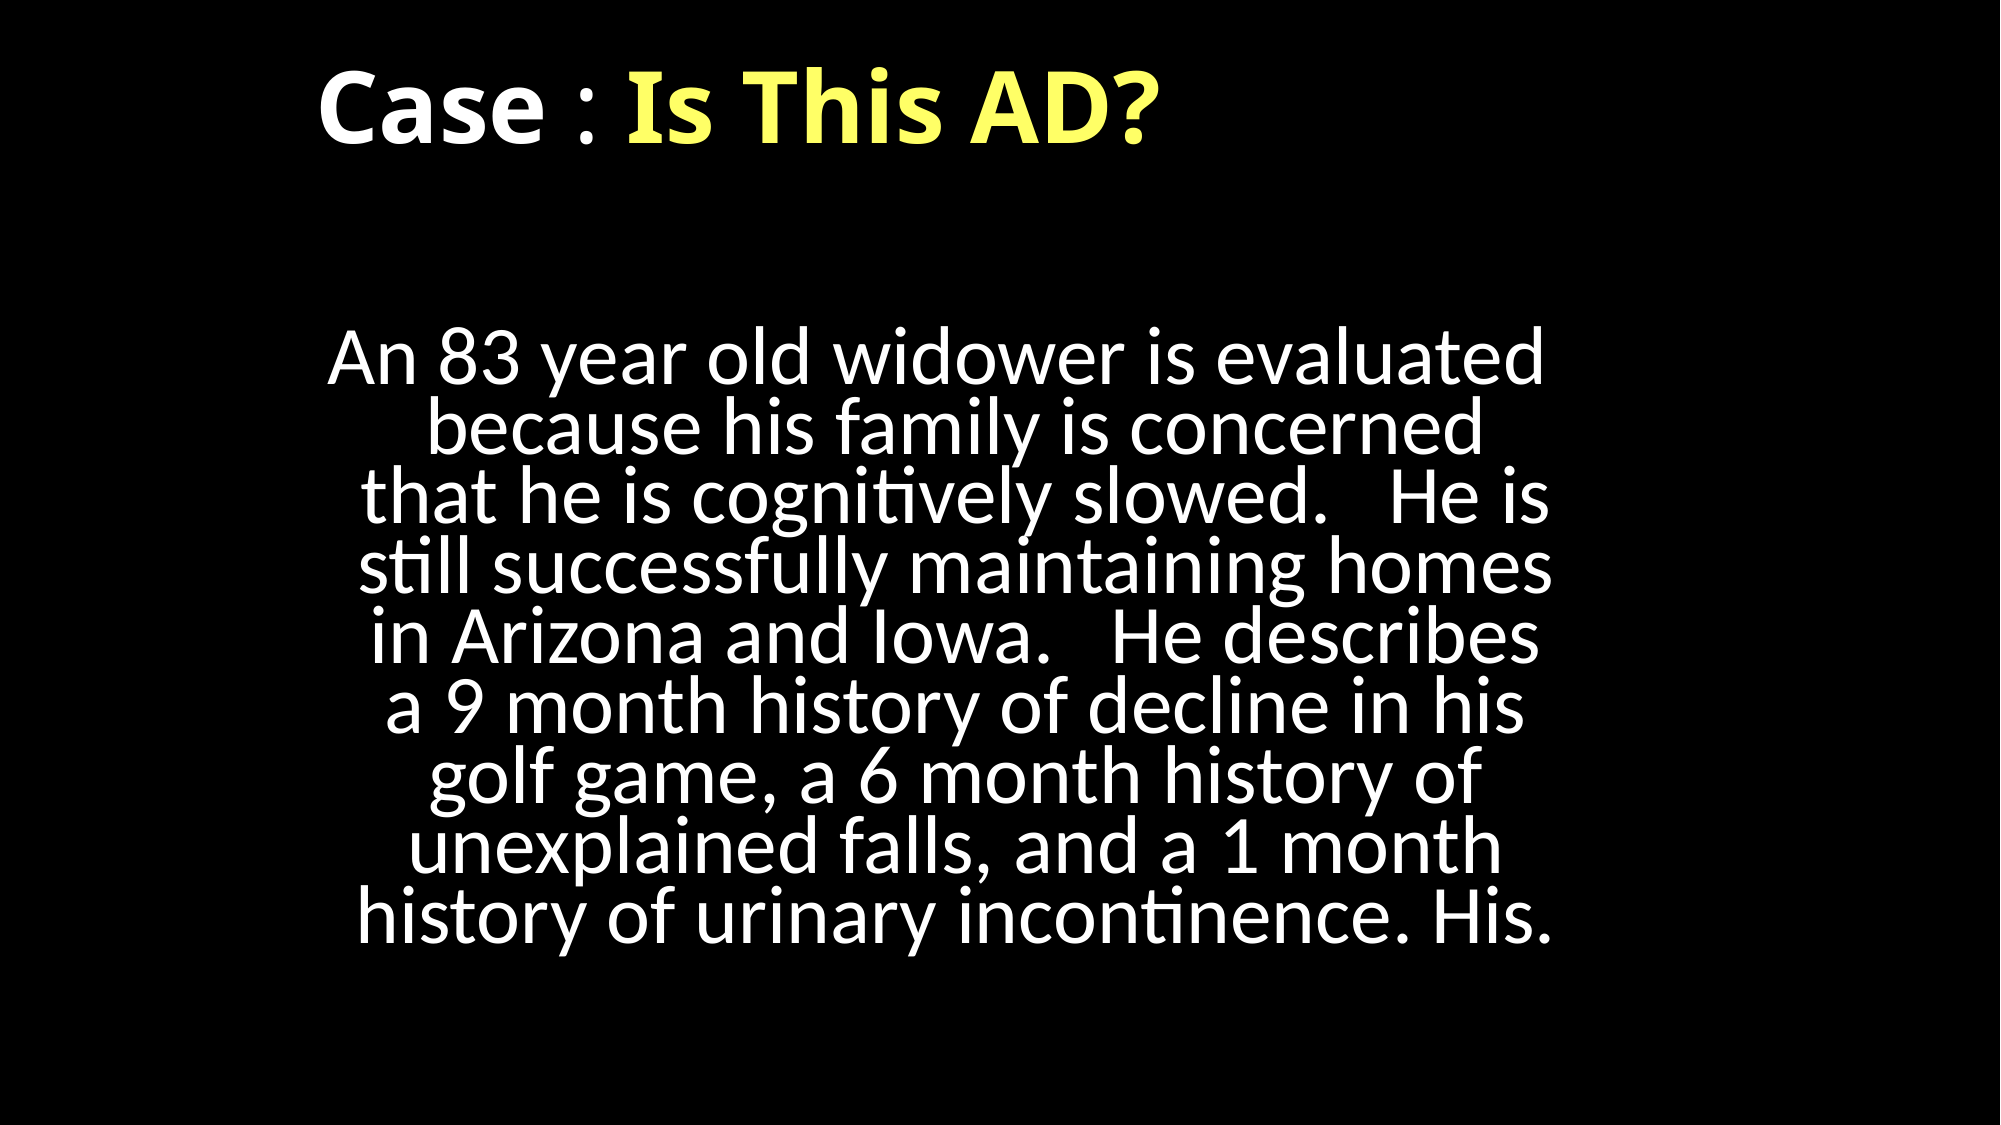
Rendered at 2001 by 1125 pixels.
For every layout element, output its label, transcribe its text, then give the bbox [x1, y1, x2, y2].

title Case : Is This AD? [300, 24, 1663, 213]
list An 83 year old widower is evaluated because his family is concerned that he is cognitively slowed. He is still successfully maintaining homes in Arizona and Iowa. He describes a 9 month history of decline in his golf game, a 6 month history of unexplained falls, and a 1 month history of urinary incontinence. His. [300, 230, 1575, 993]
